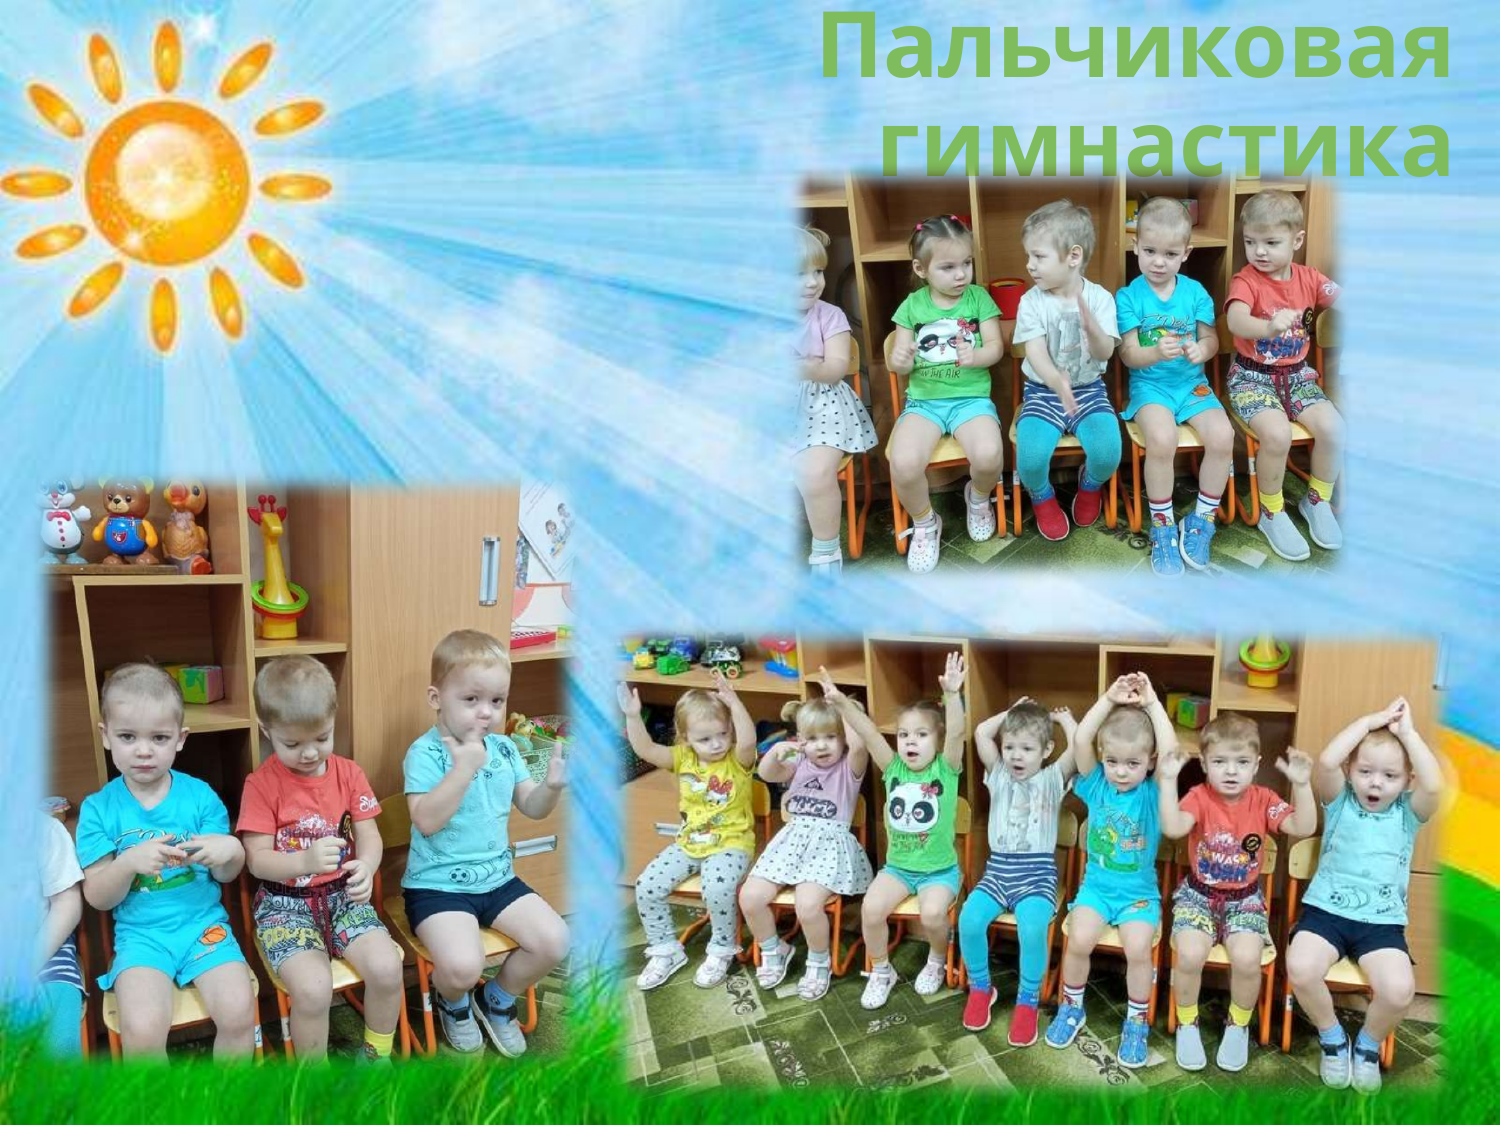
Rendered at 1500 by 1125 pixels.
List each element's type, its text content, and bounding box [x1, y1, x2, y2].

title Пальчиковая гимнастика [229, 0, 1472, 205]
picture [0, 0, 1500, 1125]
